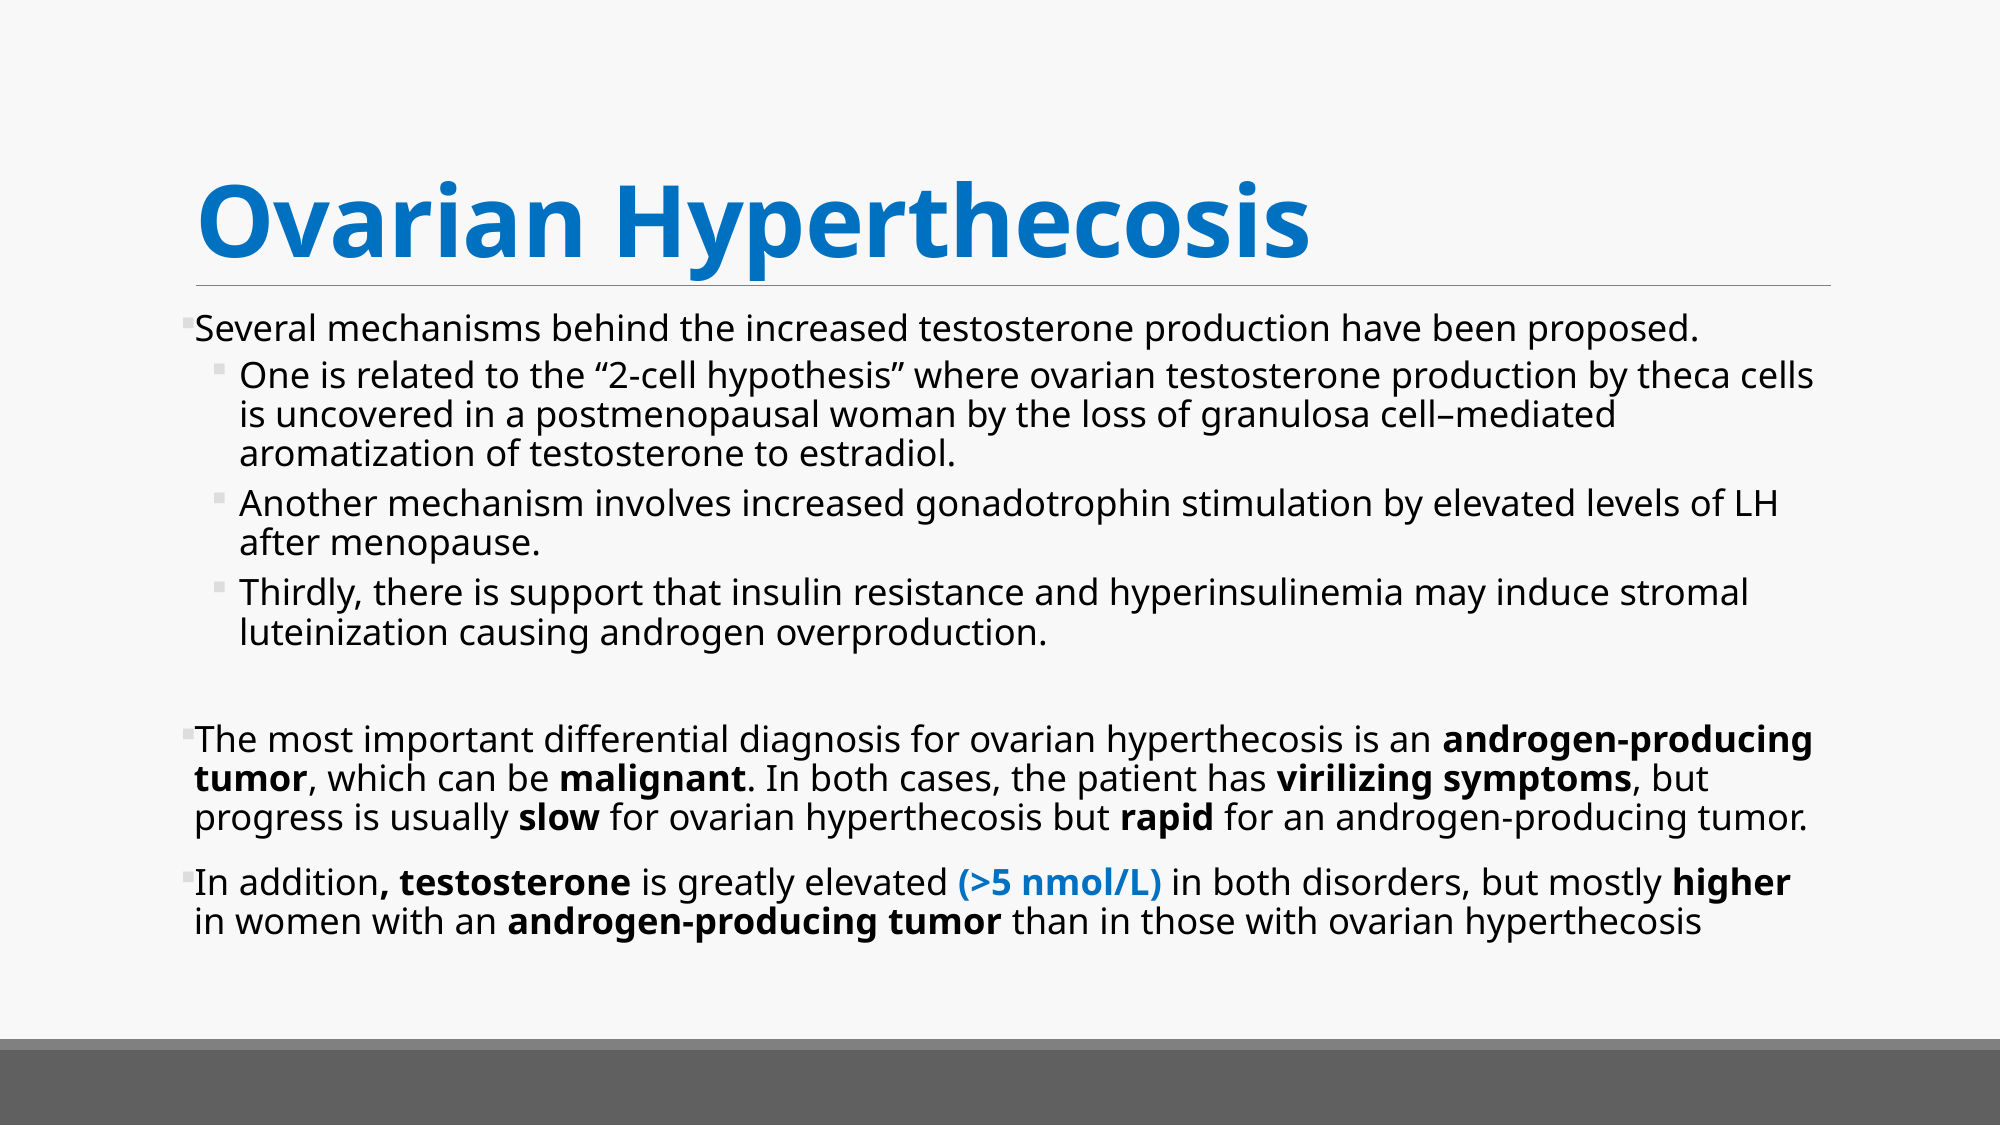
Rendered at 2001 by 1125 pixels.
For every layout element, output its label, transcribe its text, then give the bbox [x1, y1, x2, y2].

title Ovarian Hyperthecosis [180, 47, 1830, 285]
list Several mechanisms behind the increased testosterone production have been proposed. One is related to the “2-cell hypothesis” where ovarian testosterone production by theca cells is uncovered in a postmenopausal woman by the loss of granulosa cell–mediated aromatization of testosterone to estradiol. Another mechanism involves increased gonadotrophin stimulation by elevated levels of LH after menopause. Thirdly, there is support that insulin resistance and hyperinsulinemia may induce stromal luteinization causing androgen overproduction. The most important differential diagnosis for ovarian hyperthecosis is an androgen-producing tumor, which can be malignant. In both cases, the patient has virilizing symptoms, but progress is usually slow for ovarian hyperthecosis but rapid for an androgen-producing tumor. In addition, testosterone is greatly elevated (>5 nmol/L) in both disorders, but mostly higher in women with an androgen-producing tumor than in those with ovarian hyperthecosis [180, 302, 1830, 1010]
